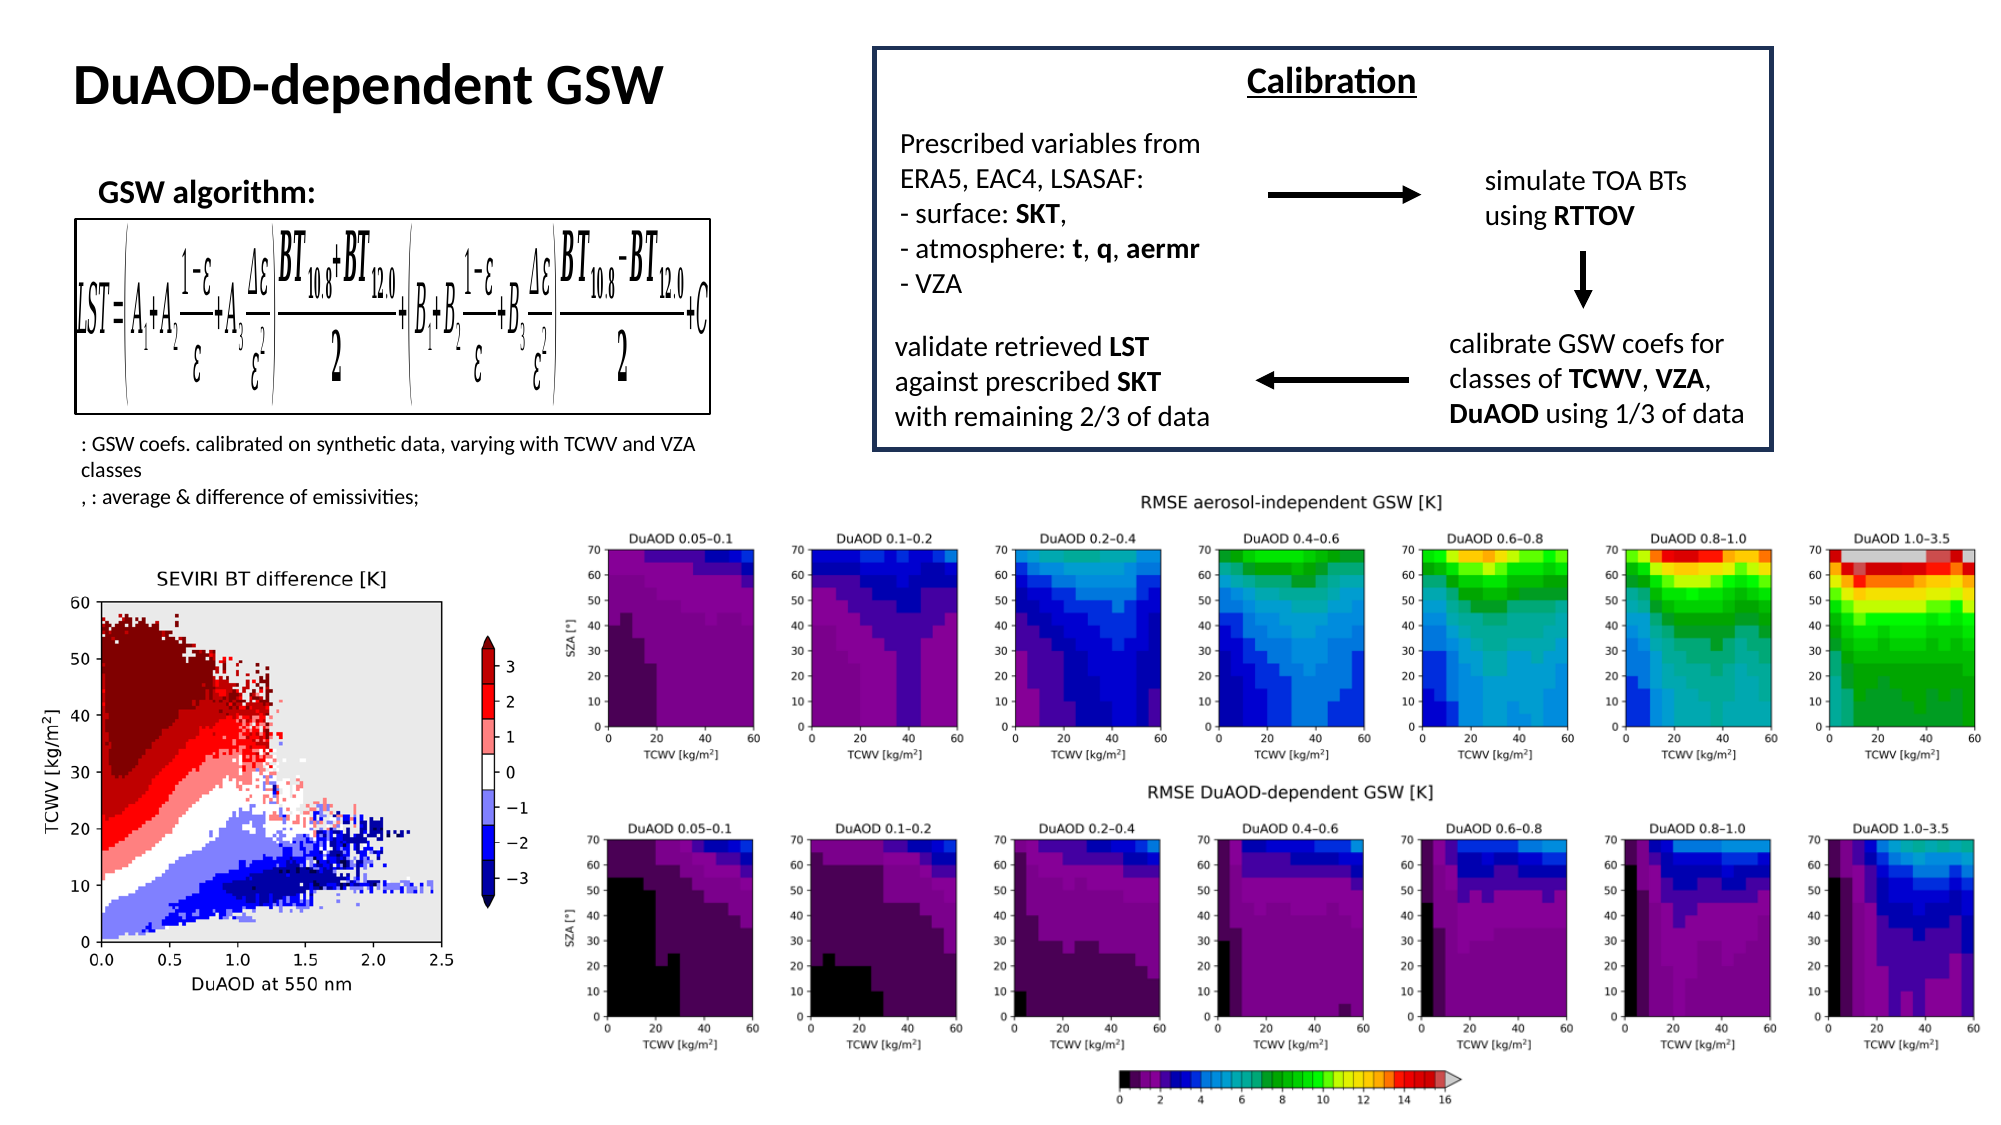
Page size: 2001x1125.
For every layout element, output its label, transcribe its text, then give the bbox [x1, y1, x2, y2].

text_box DuAOD-dependent GSW [58, 38, 757, 124]
picture [6, 559, 538, 1023]
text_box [58, 162, 710, 413]
picture [554, 488, 2001, 1119]
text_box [874, 47, 1782, 450]
